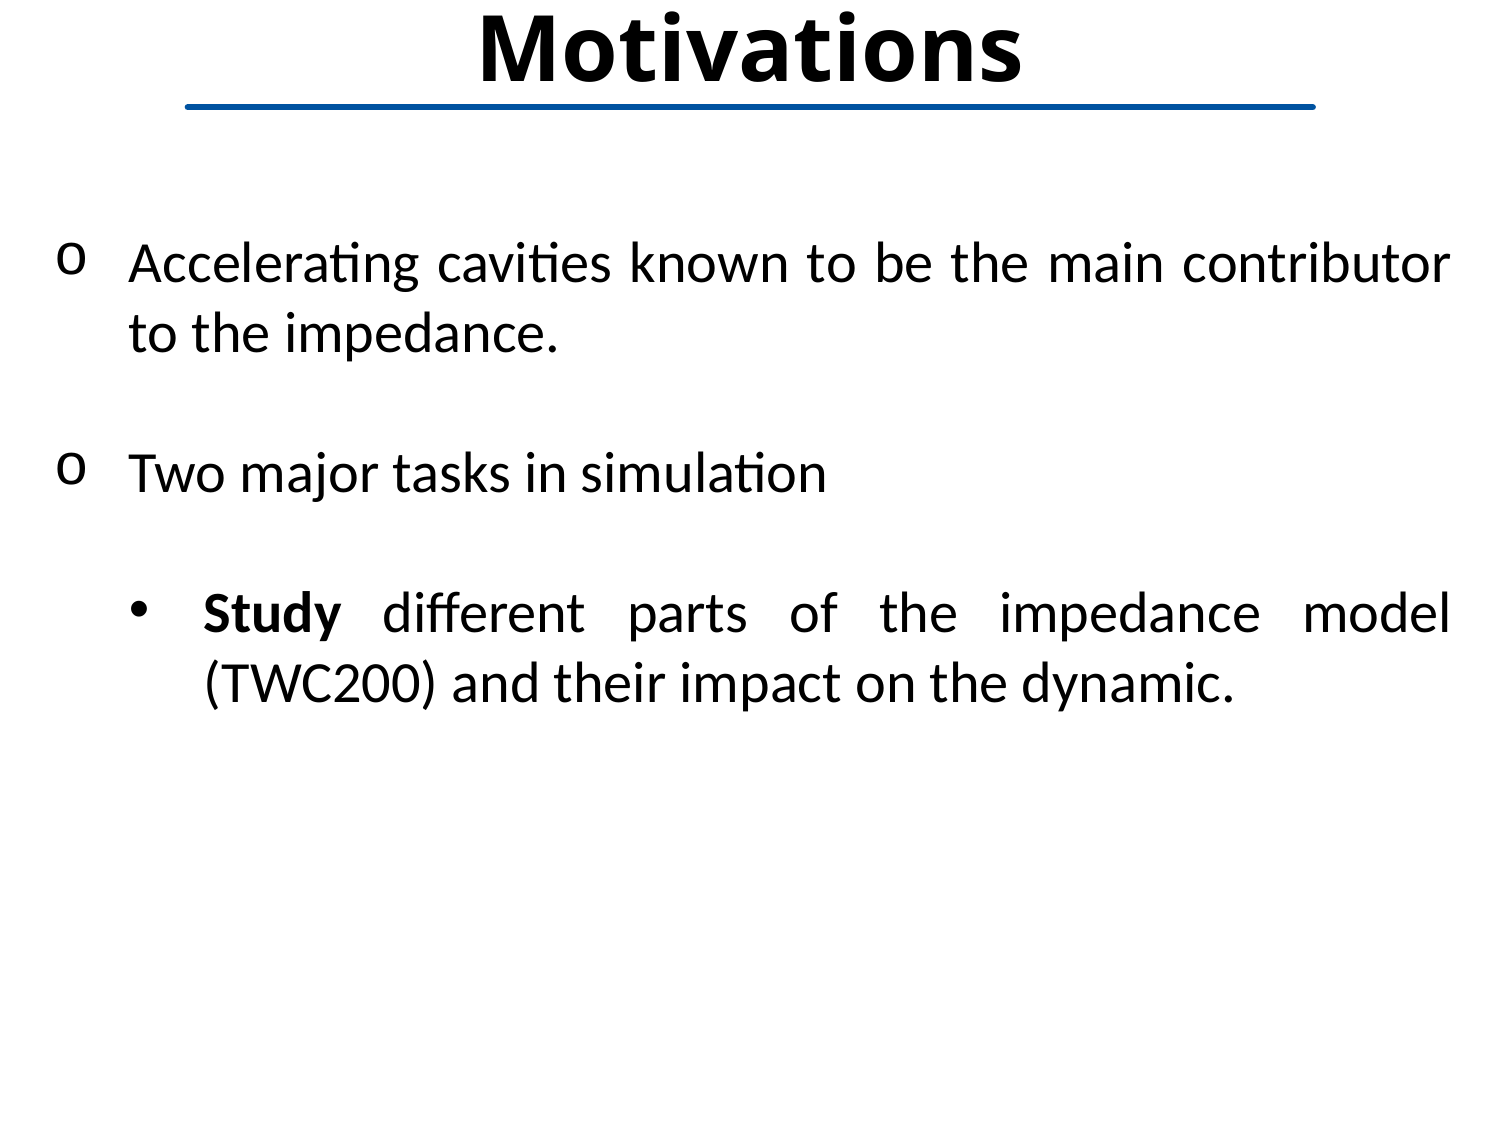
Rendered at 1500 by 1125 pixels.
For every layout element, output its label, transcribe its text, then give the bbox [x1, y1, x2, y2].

title Motivations [0, 0, 1500, 104]
text_box Accelerating cavities known to be the main contributor to the impedance. Two major tasks in simulation Study different parts of the impedance model (TWC200) and their impact on the dynamic. [39, 216, 1468, 791]
